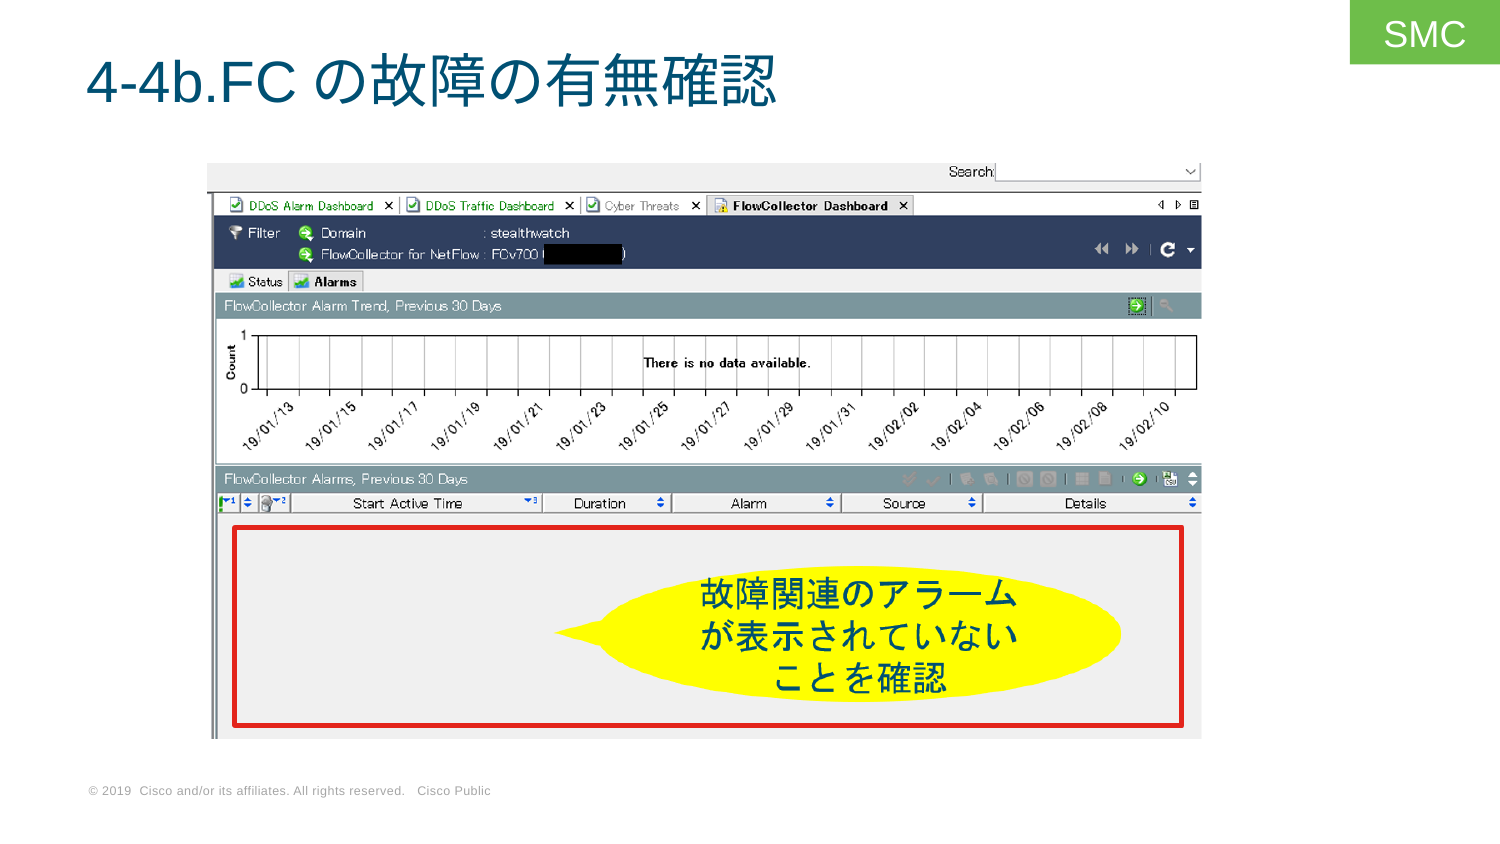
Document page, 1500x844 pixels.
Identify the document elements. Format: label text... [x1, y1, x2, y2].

text_box SMC [1349, 0, 1500, 65]
title 4-4b.FCの故障の有無確認 [71, 55, 1472, 176]
picture [207, 161, 1207, 744]
